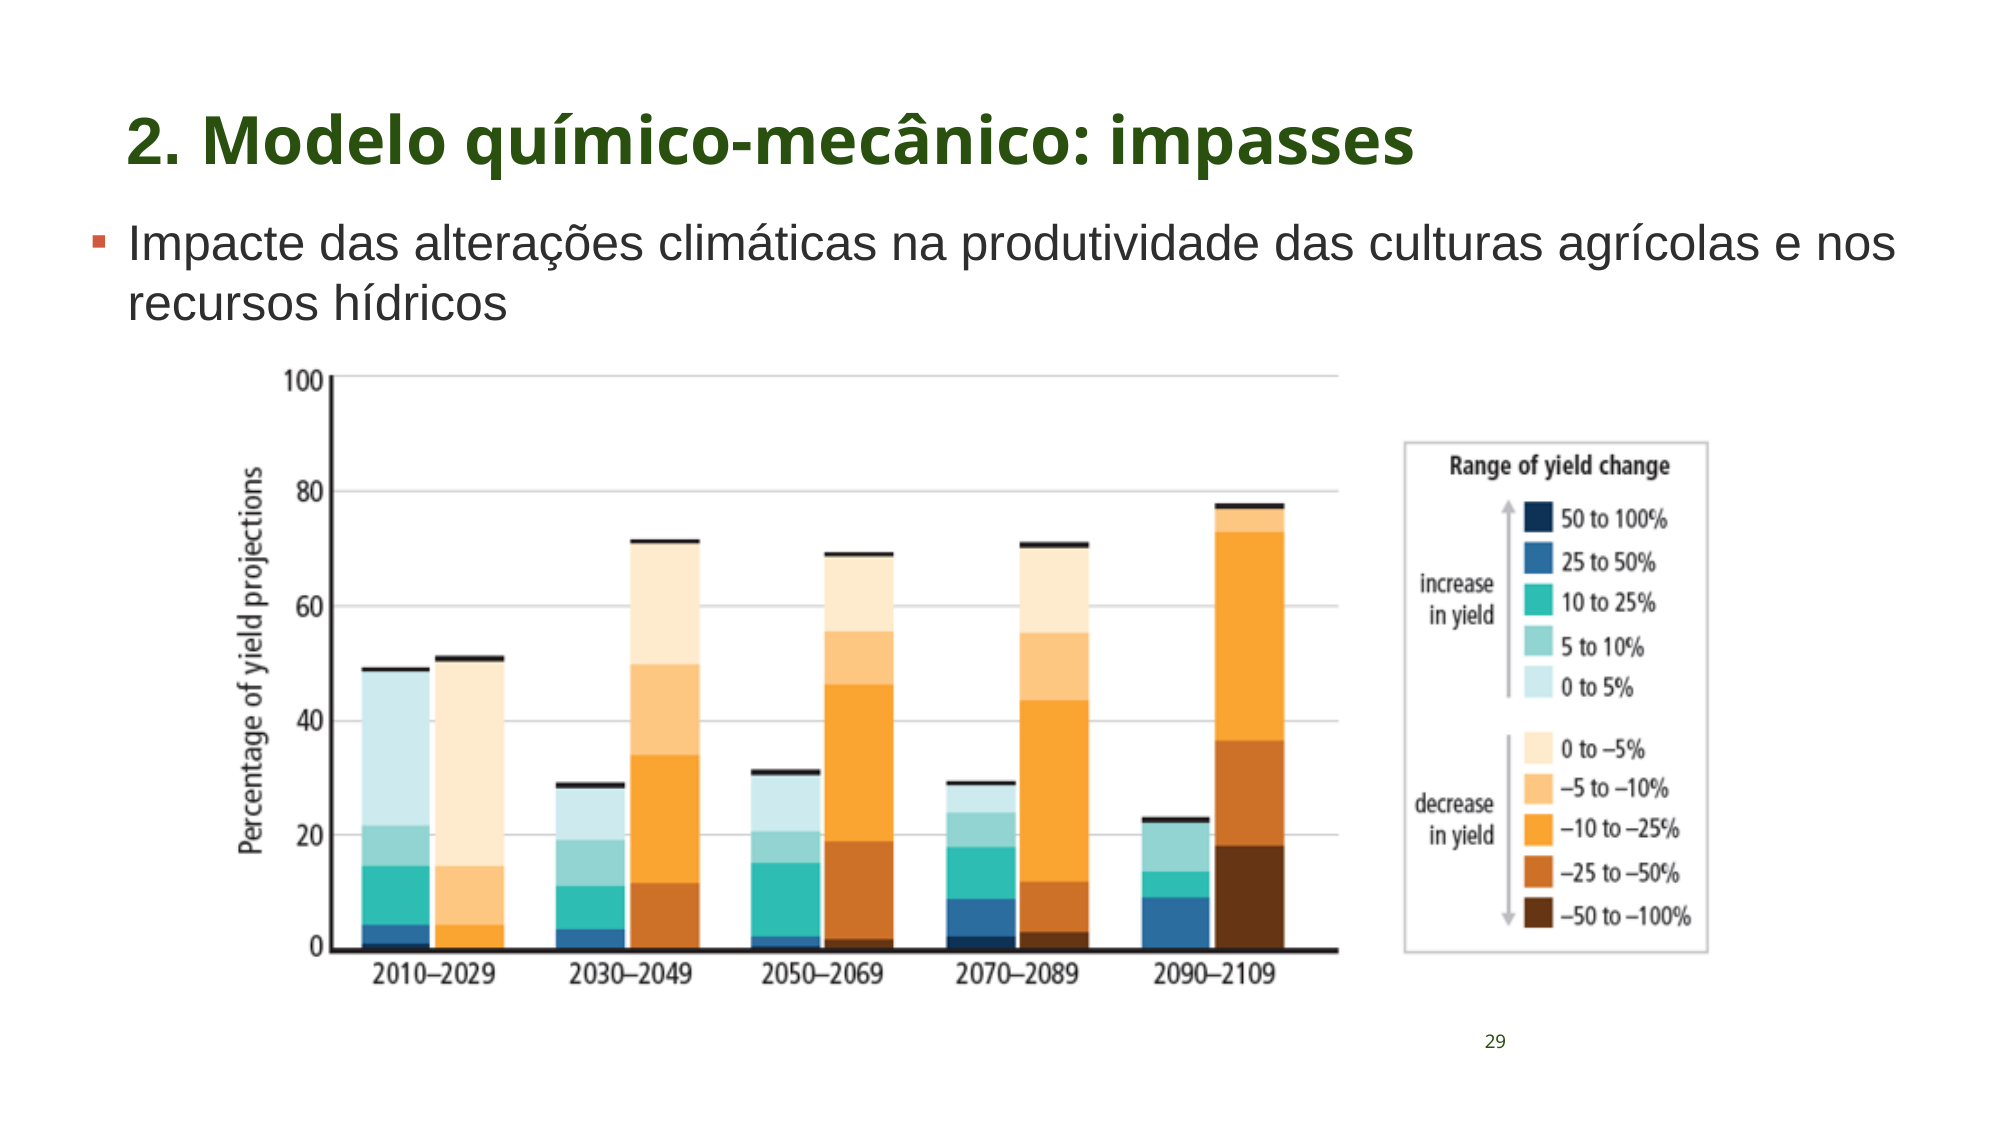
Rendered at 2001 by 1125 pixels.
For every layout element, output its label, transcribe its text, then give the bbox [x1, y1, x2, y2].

picture [218, 352, 1759, 1014]
list Impacte das alterações climáticas na produtividade das culturas agrícolas e nos recursos hídricos [75, 203, 1928, 353]
slide_number 29 [1409, 1022, 1522, 1073]
title 2. Modelo químico-mecânico: impasses [111, 99, 1784, 203]
